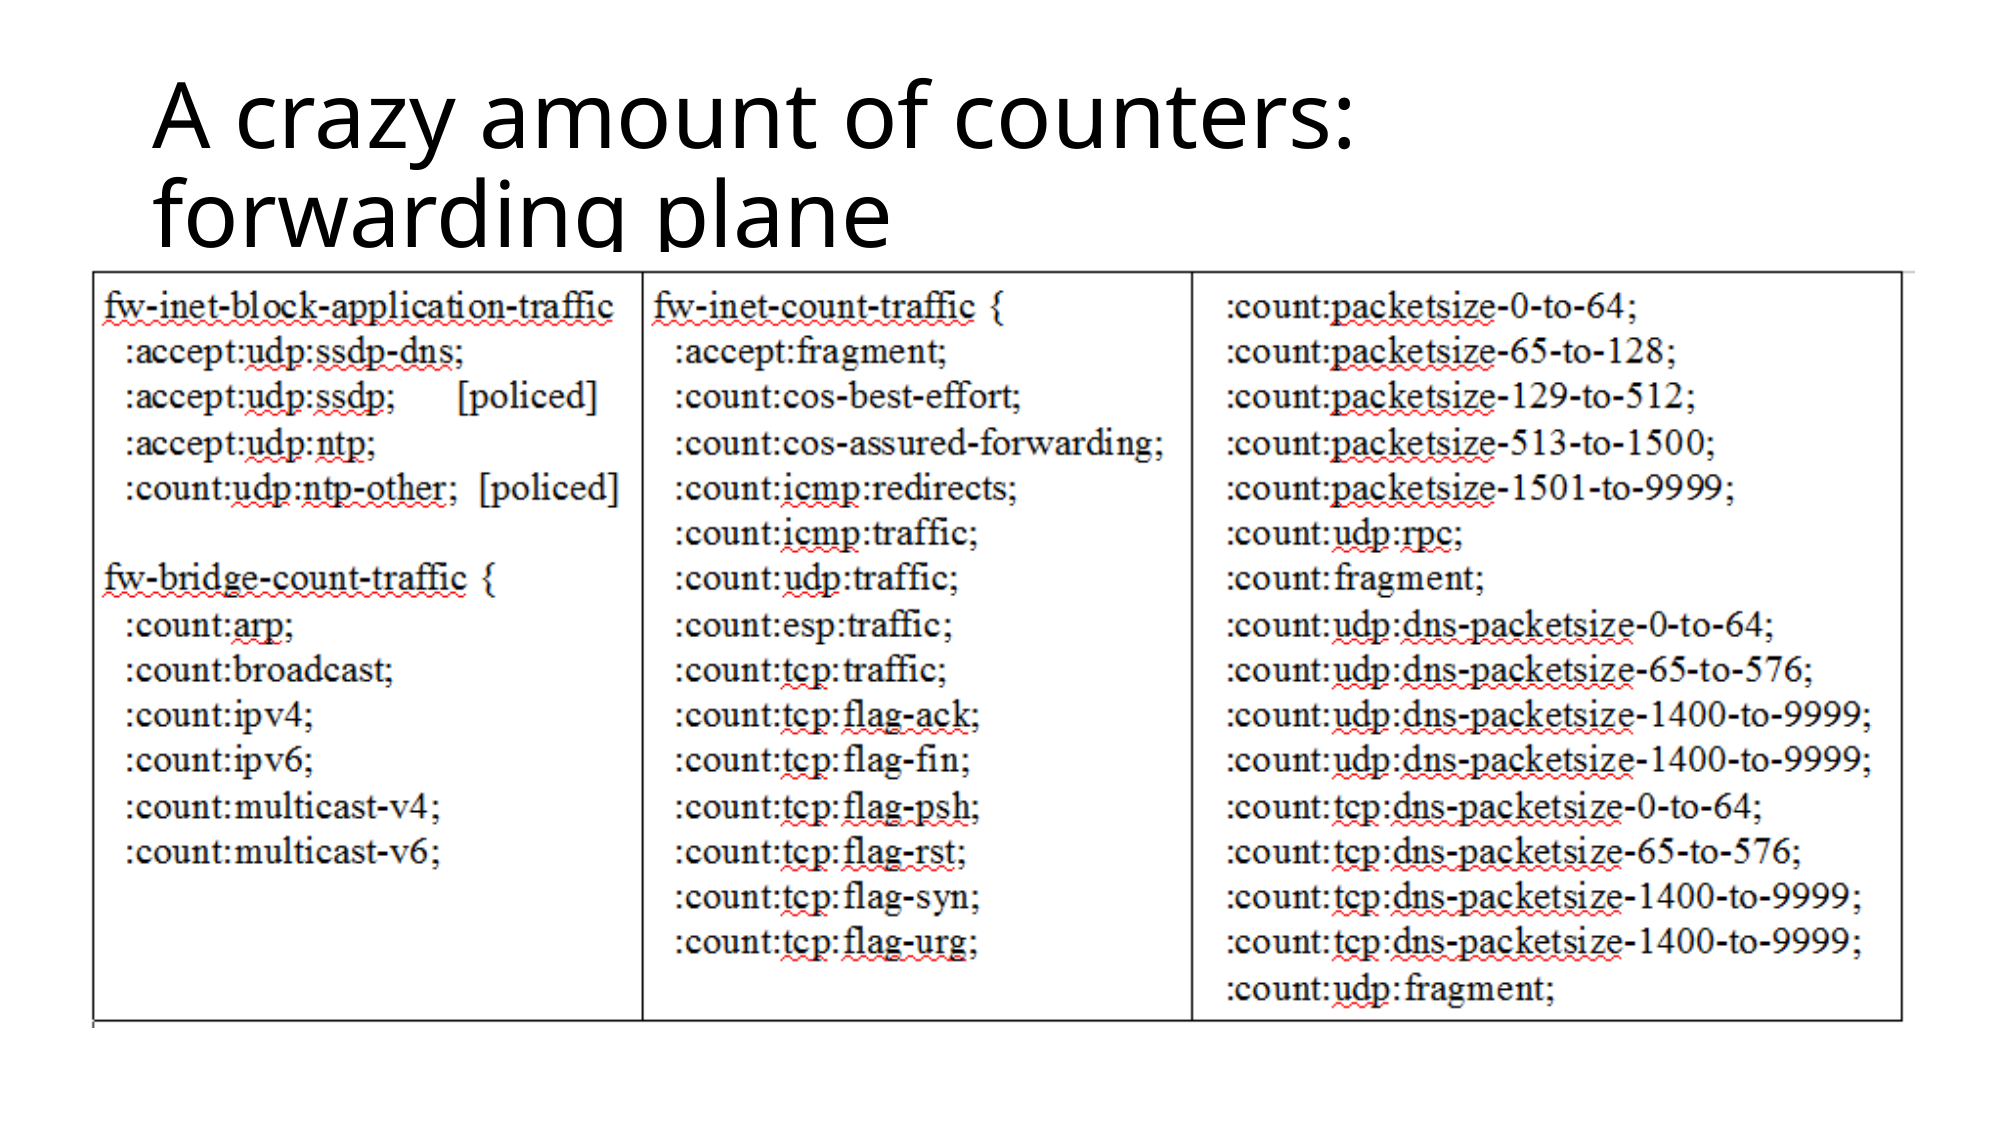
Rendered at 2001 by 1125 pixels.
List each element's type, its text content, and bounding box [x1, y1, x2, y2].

title A crazy amount of counters: forwarding plane [137, 59, 1863, 252]
picture [81, 252, 1915, 1029]
